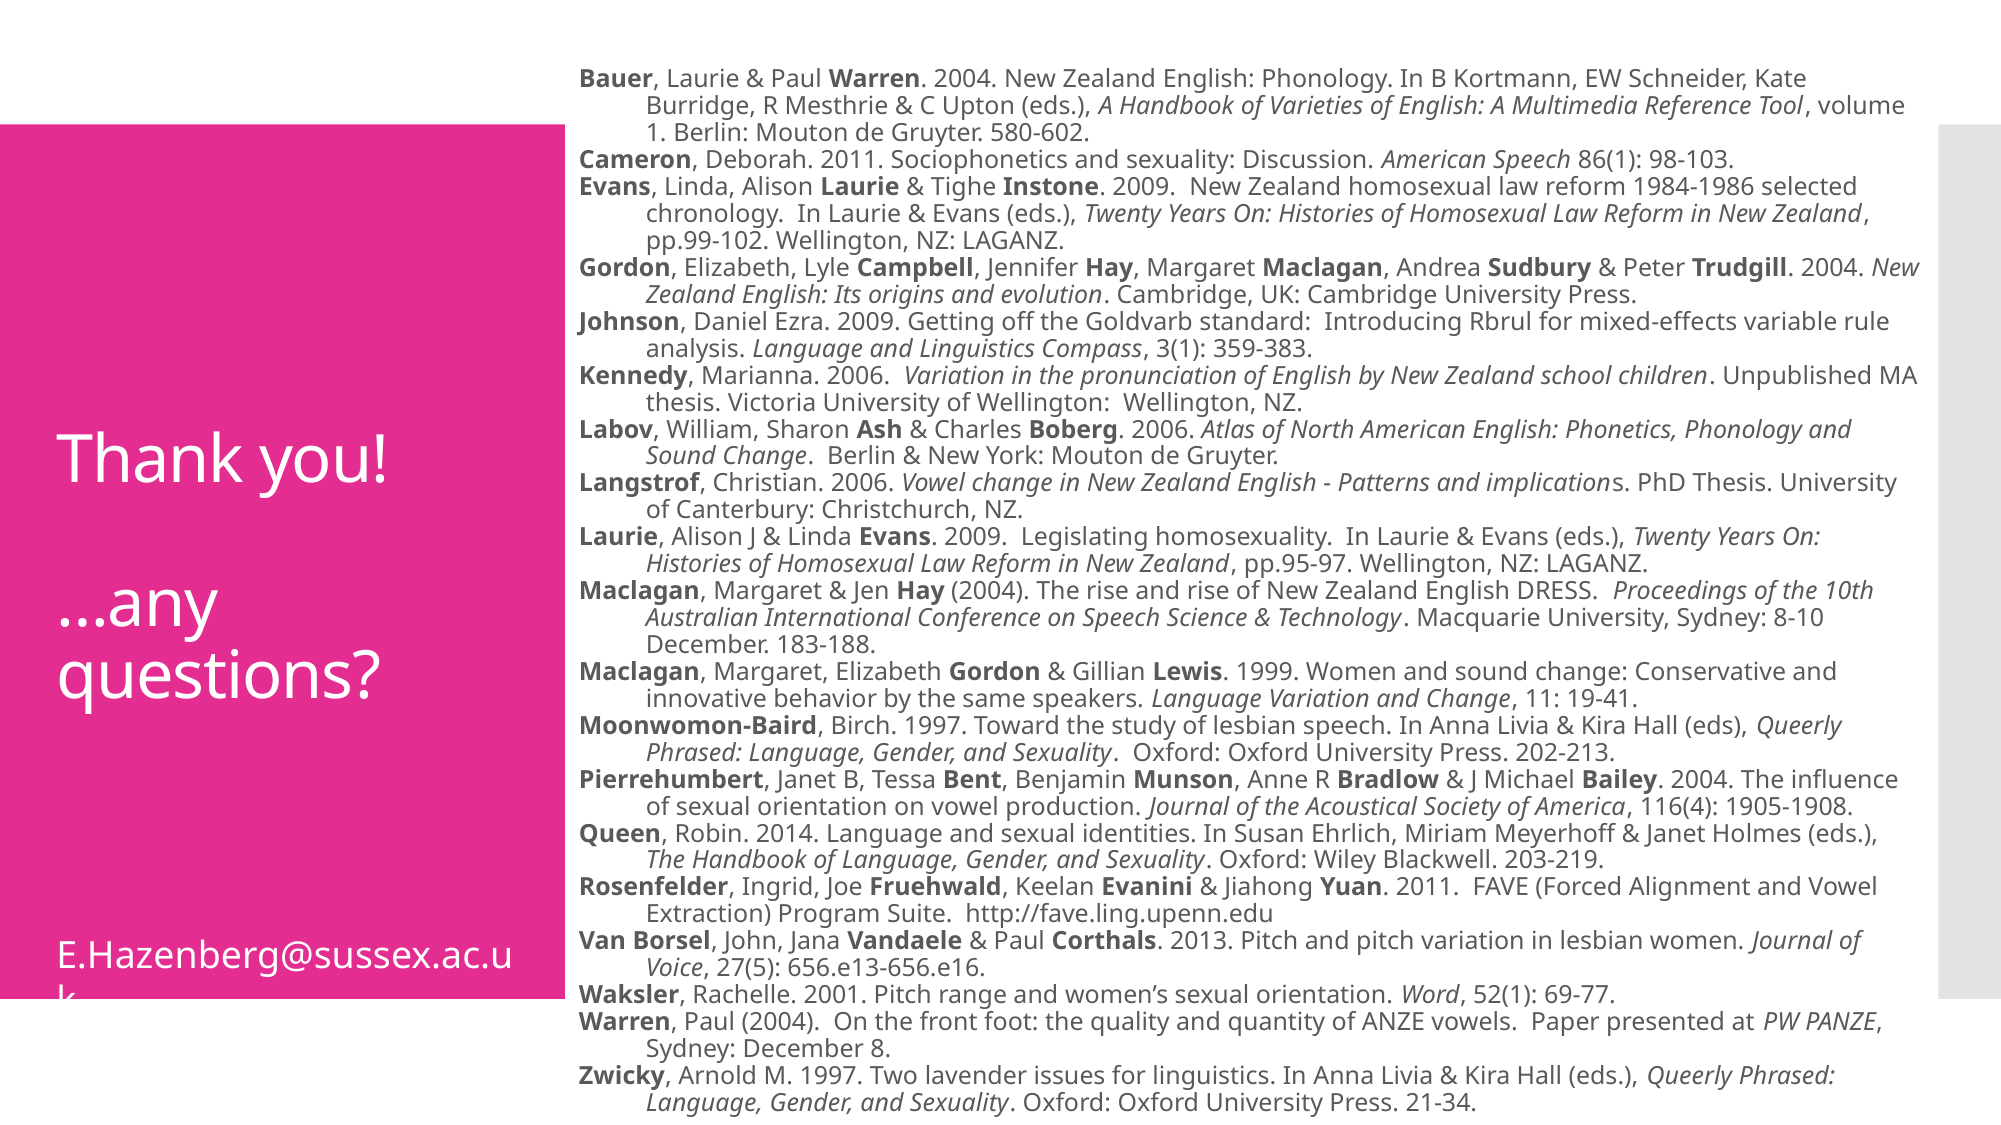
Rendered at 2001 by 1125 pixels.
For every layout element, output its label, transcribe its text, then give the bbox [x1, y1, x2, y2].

title Thank you! …any questions? [41, 184, 563, 954]
list Bauer, Laurie & Paul Warren. 2004. New Zealand English: Phonology. In B Kortmann, EW Schneider, Kate Burridge, R Mesthrie & C Upton (eds.), A Handbook of Varieties of English: A Multimedia Reference Tool, volume 1. Berlin: Mouton de Gruyter. 580-602. Cameron, Deborah. 2011. Sociophonetics and sexuality: Discussion. American Speech 86(1): 98-103. Evans, Linda, Alison Laurie & Tighe Instone. 2009. New Zealand homosexual law reform 1984-1986 selected chronology. In Laurie & Evans (eds.), Twenty Years On: Histories of Homosexual Law Reform in New Zealand, pp.99-102. Wellington, NZ: LAGANZ. Gordon, Elizabeth, Lyle Campbell, Jennifer Hay, Margaret Maclagan, Andrea Sudbury & Peter Trudgill. 2004. New Zealand English: Its origins and evolution. Cambridge, UK: Cambridge University Press. Johnson, Daniel Ezra. 2009. Getting off the Goldvarb standard: Introducing Rbrul for mixed-effects variable rule analysis. Language and Linguistics Compass, 3(1): 359-383. Kennedy, Marianna. 2006. Variation in the pronunciation of English by New Zealand school children. Unpublished MA thesis. Victoria University of Wellington: Wellington, NZ. Labov, William, Sharon Ash & Charles Boberg. 2006. Atlas of North American English: Phonetics, Phonology and Sound Change. Berlin & New York: Mouton de Gruyter. Langstrof, Christian. 2006. Vowel change in New Zealand English - Patterns and implications. PhD Thesis. University of Canterbury: Christchurch, NZ. Laurie, Alison J & Linda Evans. 2009. Legislating homosexuality. In Laurie & Evans (eds.), Twenty Years On: Histories of Homosexual Law Reform in New Zealand, pp.95-97. Wellington, NZ: LAGANZ. Maclagan, Margaret & Jen Hay (2004). The rise and rise of New Zealand English DRESS. Proceedings of the 10th Australian International Conference on Speech Science & Technology. Macquarie University, Sydney: 8-10 December. 183-188. Maclagan, Margaret, Elizabeth Gordon & Gillian Lewis. 1999. Women and sound change: Conservative and innovative behavior by the same speakers. Language Variation and Change, 11: 19-41. Moonwomon-Baird, Birch. 1997. Toward the study of lesbian speech. In Anna Livia & Kira Hall (eds), Queerly Phrased: Language, Gender, and Sexuality. Oxford: Oxford University Press. 202-213. Pierrehumbert, Janet B, Tessa Bent, Benjamin Munson, Anne R Bradlow & J Michael Bailey. 2004. The influence of sexual orientation on vowel production. Journal of the Acoustical Society of America, 116(4): 1905-1908. Queen, Robin. 2014. Language and sexual identities. In Susan Ehrlich, Miriam Meyerhoff & Janet Holmes (eds.), The Handbook of Language, Gender, and Sexuality. Oxford: Wiley Blackwell. 203-219. Rosenfelder, Ingrid, Joe Fruehwald, Keelan Evanini & Jiahong Yuan. 2011. FAVE (Forced Alignment and Vowel Extraction) Program Suite. http://fave.ling.upenn.edu Van Borsel, John, Jana Vandaele & Paul Corthals. 2013. Pitch and pitch variation in lesbian women. Journal of Voice, 27(5): 656.e13-656.e16. Waksler, Rachelle. 2001. Pitch range and women’s sexual orientation. Word, 52(1): 69-77. Warren, Paul (2004). On the front foot: the quality and quantity of ANZE vowels. Paper presented at PW PANZE, Sydney: December 8. Zwicky, Arnold M. 1997. Two lavender issues for linguistics. In Anna Livia & Kira Hall (eds.), Queerly Phrased: Language, Gender, and Sexuality. Oxford: Oxford University Press. 21-34. [563, 58, 1936, 1102]
text_box E.Hazenberg@sussex.ac.uk [41, 923, 536, 1028]
